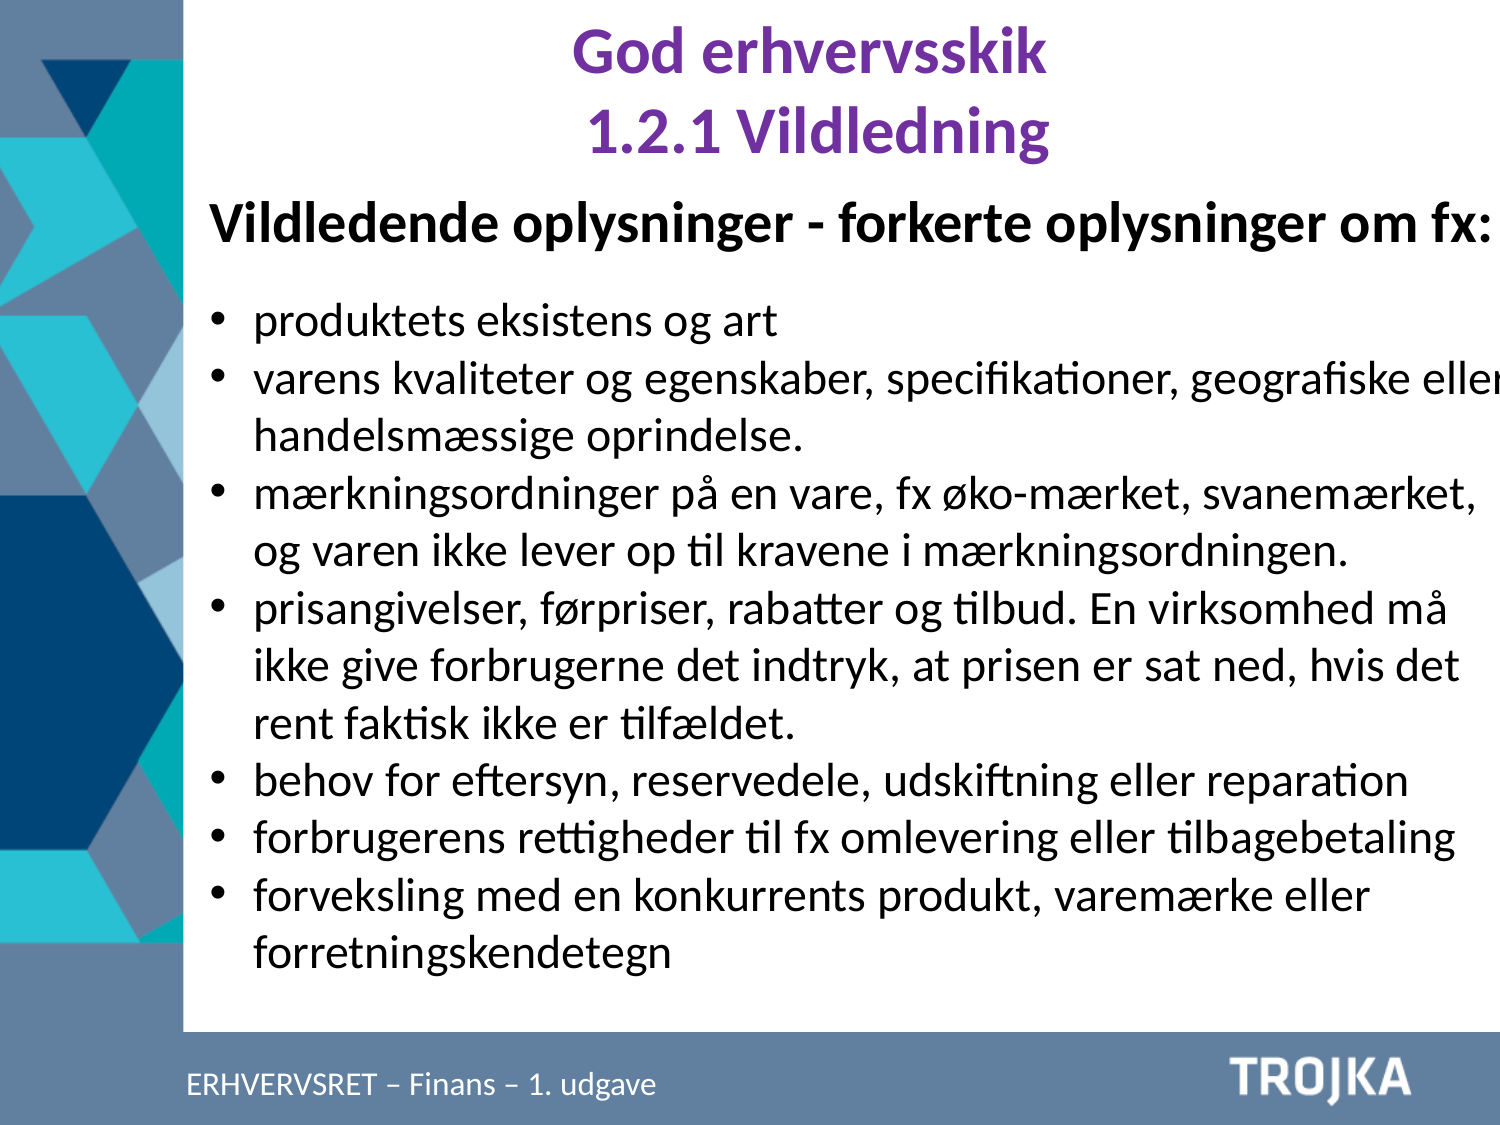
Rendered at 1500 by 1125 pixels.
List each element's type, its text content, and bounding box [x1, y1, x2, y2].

picture [0, 0, 1500, 1125]
text_box Vildledende oplysninger - forkerte oplysninger om fx: produktets eksistens og art varens kvaliteter og egenskaber, specifikationer, geografiske eller handelsmæssige oprindelse. mærkningsordninger på en vare, fx øko-mærket, svanemærket, og varen ikke lever op til kravene i mærkningsordningen. prisangivelser, førpriser, rabatter og tilbud. En virksomhed må ikke give forbrugerne det indtryk, at prisen er sat ned, hvis det rent faktisk ikke er tilfældet. behov for eftersyn, reservedele, udskiftning eller reparation forbrugerens rettigheder til fx omlevering eller tilbagebetaling forveksling med en konkurrents produkt, varemærke eller forretningskendetegn [194, 176, 1500, 986]
text_box God erhvervsskik 1.2.1 Vildledning [135, 0, 1500, 175]
